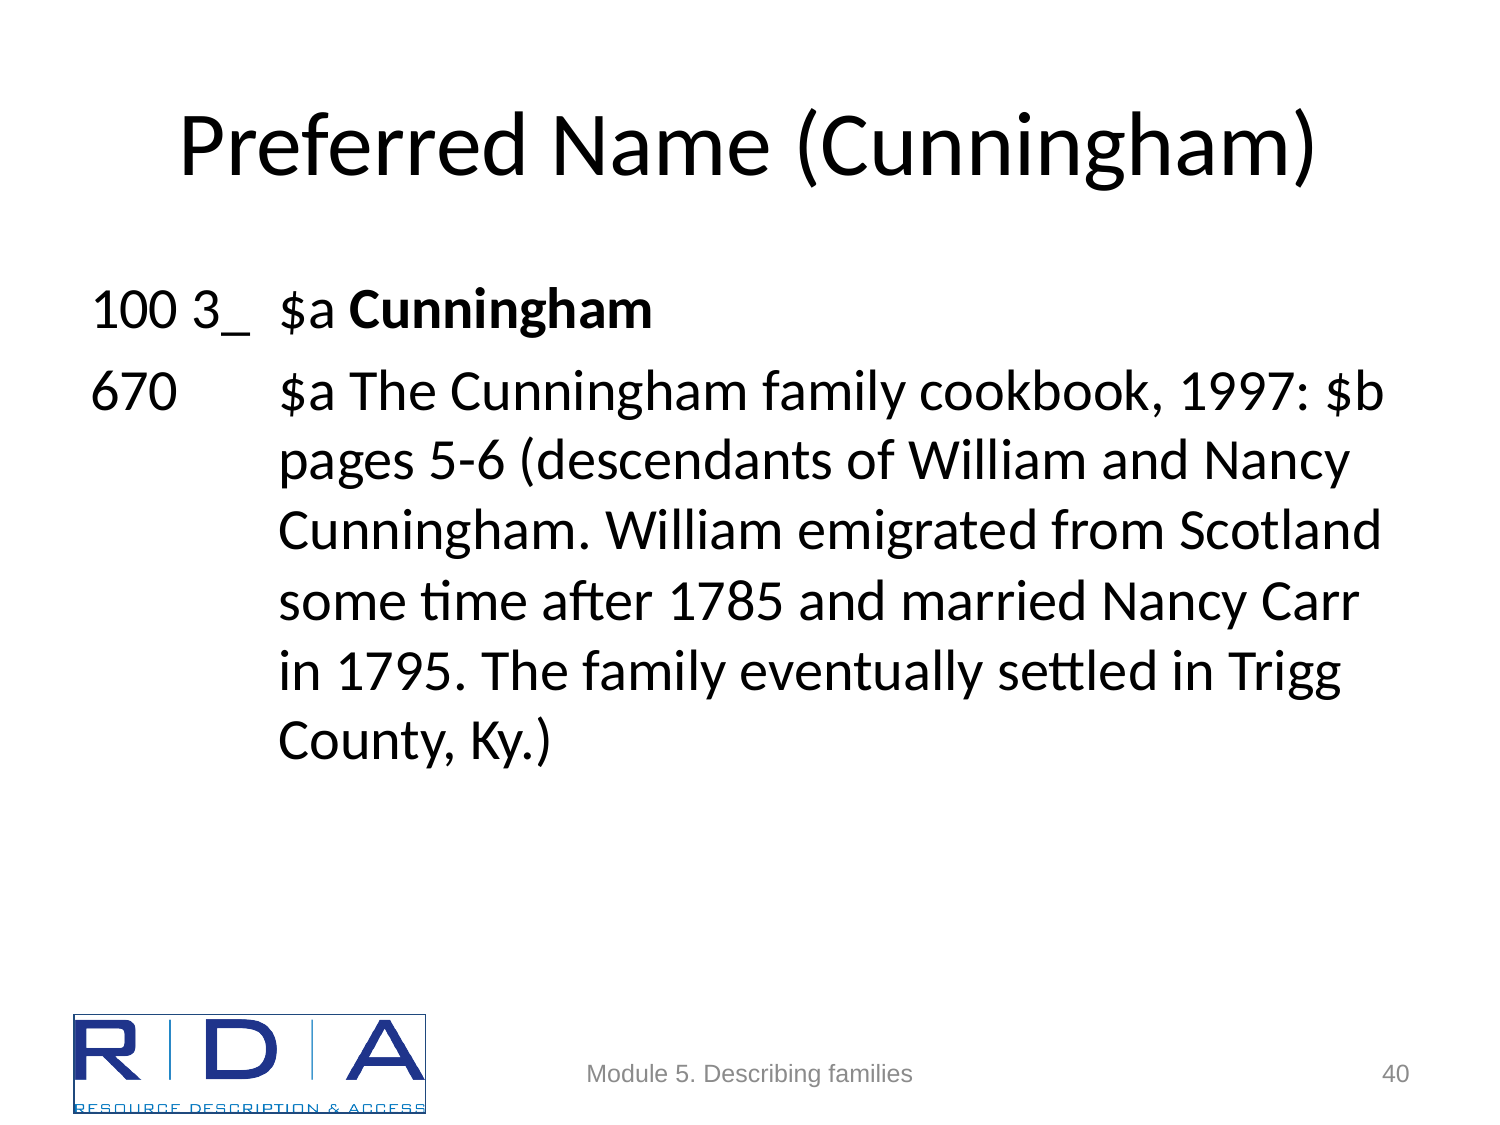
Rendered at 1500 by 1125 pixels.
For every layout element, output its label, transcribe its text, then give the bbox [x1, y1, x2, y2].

picture [75, 1015, 425, 1112]
slide_number 40 [1074, 1042, 1425, 1103]
list 100 3_ $a Cunningham 670 $a The Cunningham family cookbook, 1997: $b pages 5-6 (descendants of William and Nancy Cunningham. William emigrated from Scotland some time after 1785 and married Nancy Carr in 1795. The family eventually settled in Trigg County, Ky.) [75, 262, 1425, 1005]
footer Module 5. Describing families [512, 1042, 988, 1103]
title Preferred Name (Cunningham) [75, 45, 1425, 233]
